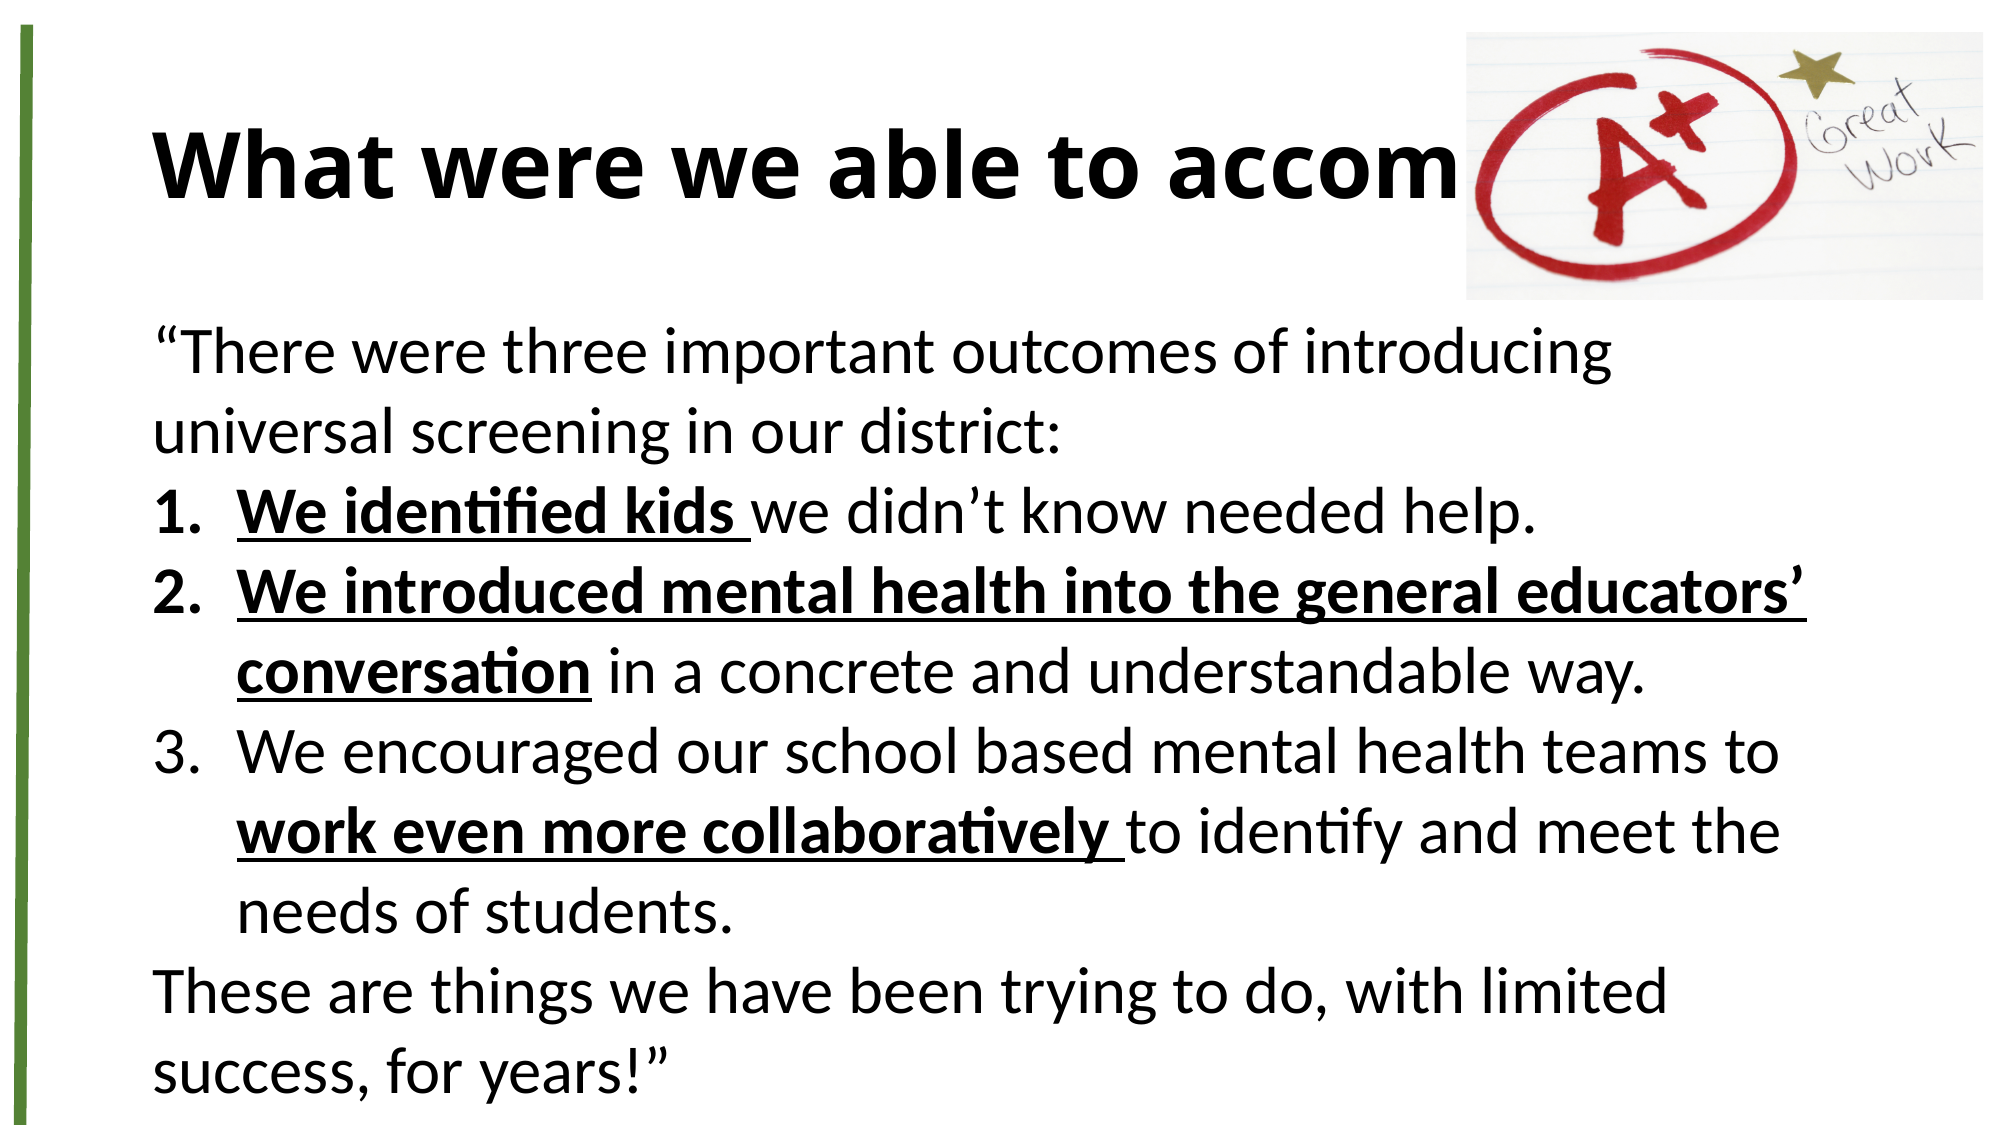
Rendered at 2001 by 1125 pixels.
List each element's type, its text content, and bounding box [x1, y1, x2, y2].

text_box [20, 24, 27, 1125]
picture [1466, 32, 1984, 300]
title What were we able to accomplish? [137, 59, 1466, 278]
list “There were three important outcomes of introducing universal screening in our district: We identified kids we didn’t know needed help. We introduced mental health into the general educators’ conversation in a concrete and understandable way. We encouraged our school based mental health teams to work even more collaboratively to identify and meet the needs of students. These are things we have been trying to do, with limited success, for years!” [137, 299, 1863, 1014]
